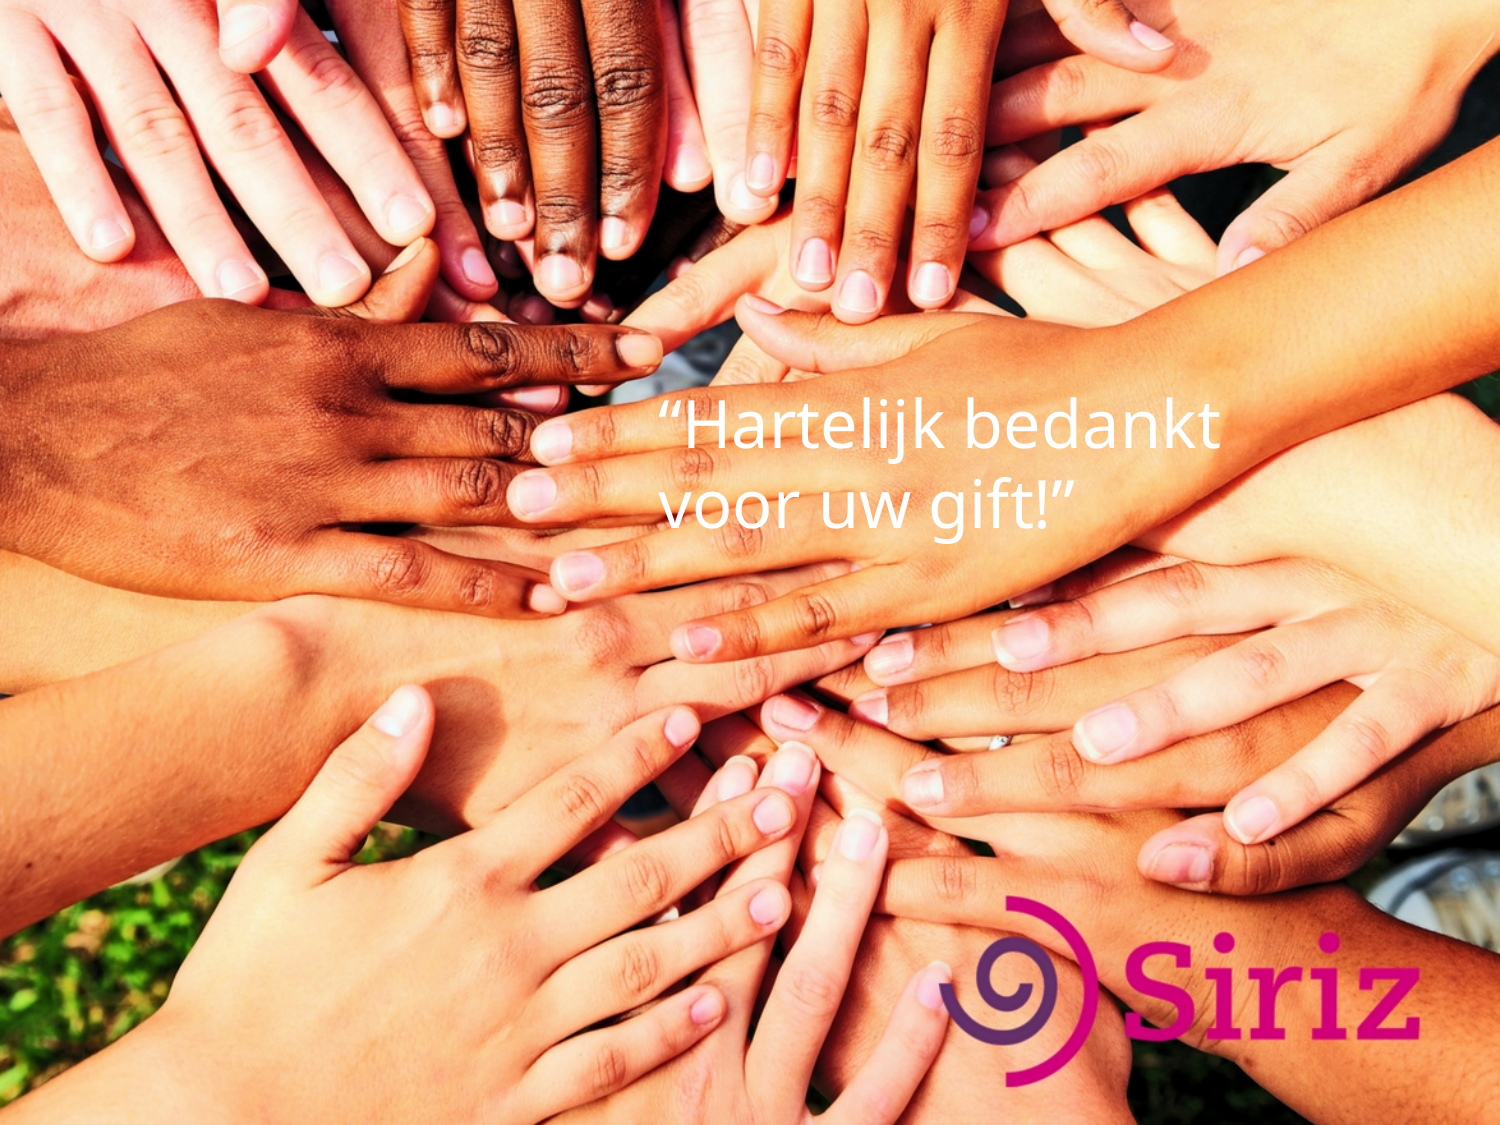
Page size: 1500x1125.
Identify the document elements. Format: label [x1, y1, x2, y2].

list [0, 0, 1500, 1125]
